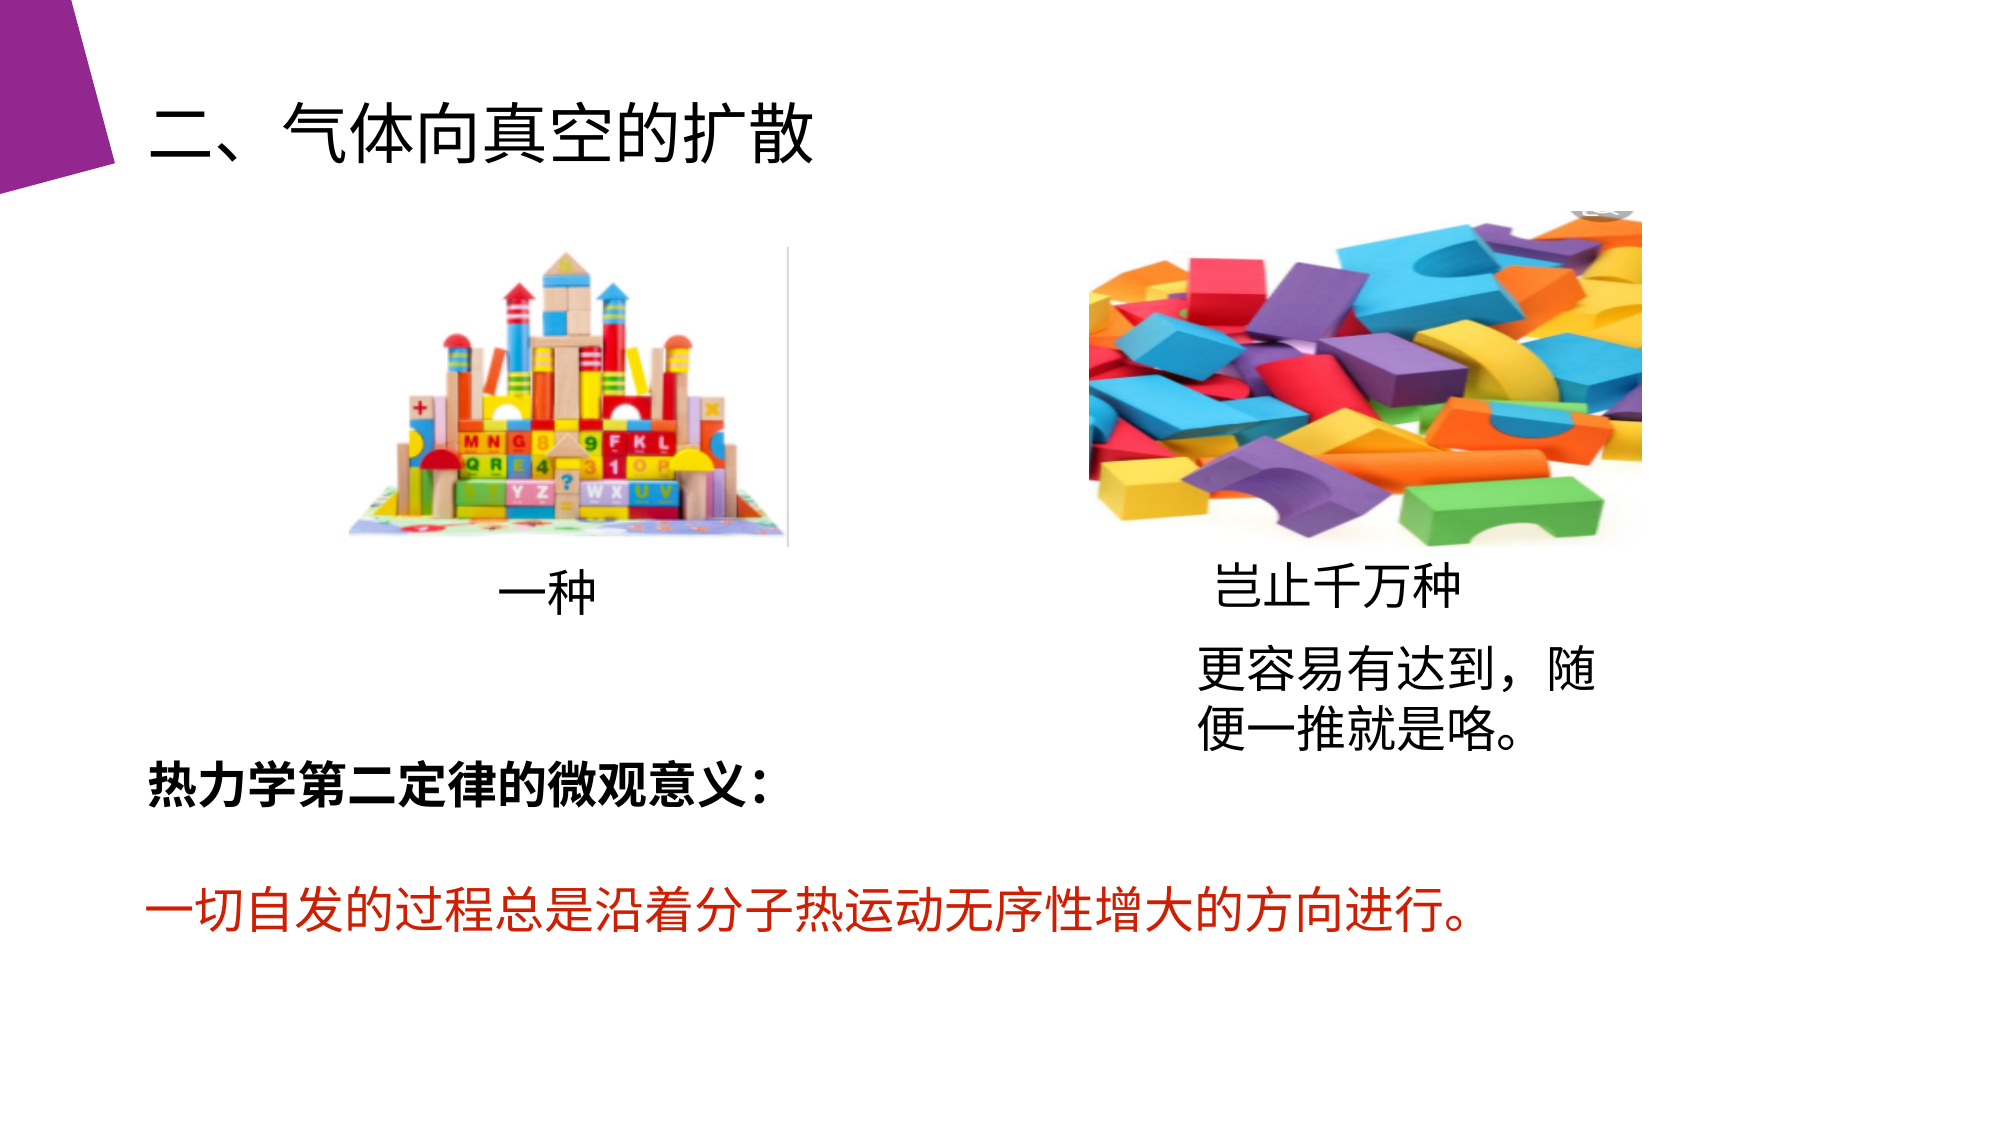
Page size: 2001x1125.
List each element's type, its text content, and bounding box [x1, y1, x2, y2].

text_box 二、气体向真空的扩散 [133, 84, 831, 179]
picture [349, 247, 789, 547]
text_box 一切自发的过程总是沿着分子热运动无序性增大的方向进行。 [130, 870, 1813, 946]
text_box 更容易有达到，随便一推就是咯。 [1182, 630, 1642, 766]
picture [1089, 211, 1642, 547]
text_box 岂止千万种 [1198, 547, 1579, 622]
text_box 热力学第二定律的微观意义： [132, 745, 812, 821]
text_box 一种 [482, 554, 656, 629]
